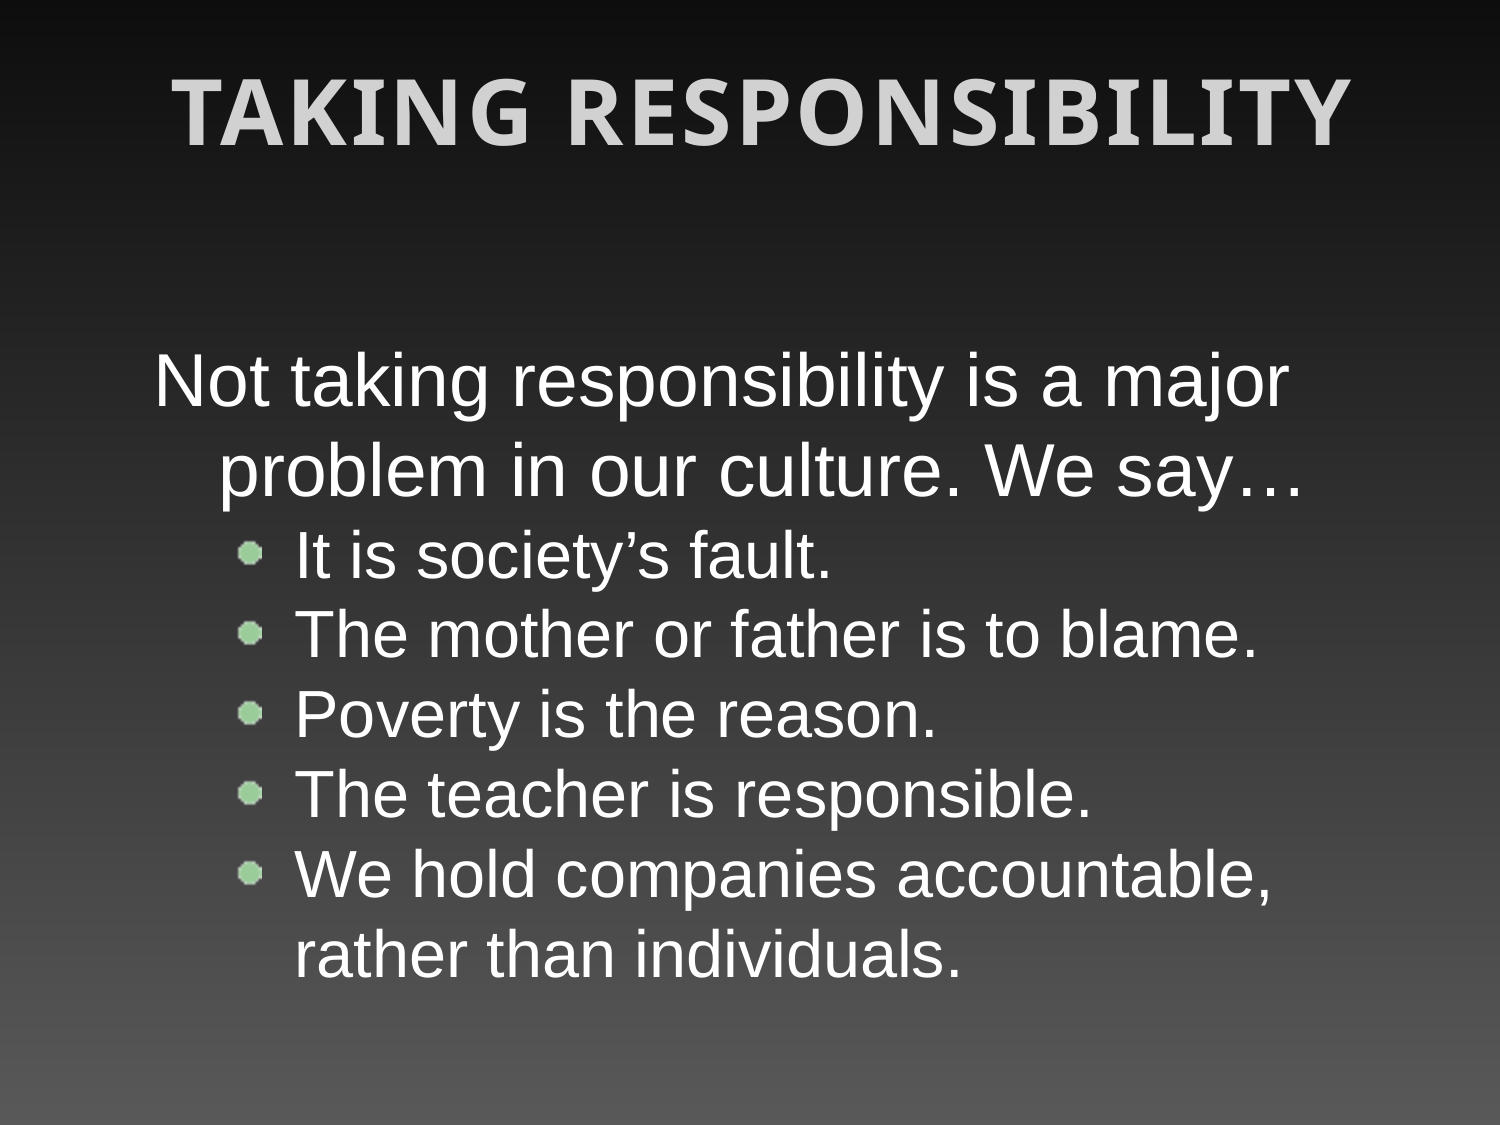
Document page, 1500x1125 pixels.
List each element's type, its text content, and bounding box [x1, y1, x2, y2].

picture [228, 854, 262, 888]
picture [228, 534, 262, 568]
picture [228, 694, 262, 728]
text_box Not taking responsibility is a major problem in our culture. We say… It is society’s fault. The mother or father is to blame. Poverty is the reason. The teacher is responsible. We hold companies accountable, rather than individuals. [138, 323, 1388, 999]
picture [228, 614, 262, 648]
text_box Taking Responsibility [156, 46, 1369, 172]
picture [228, 774, 262, 808]
